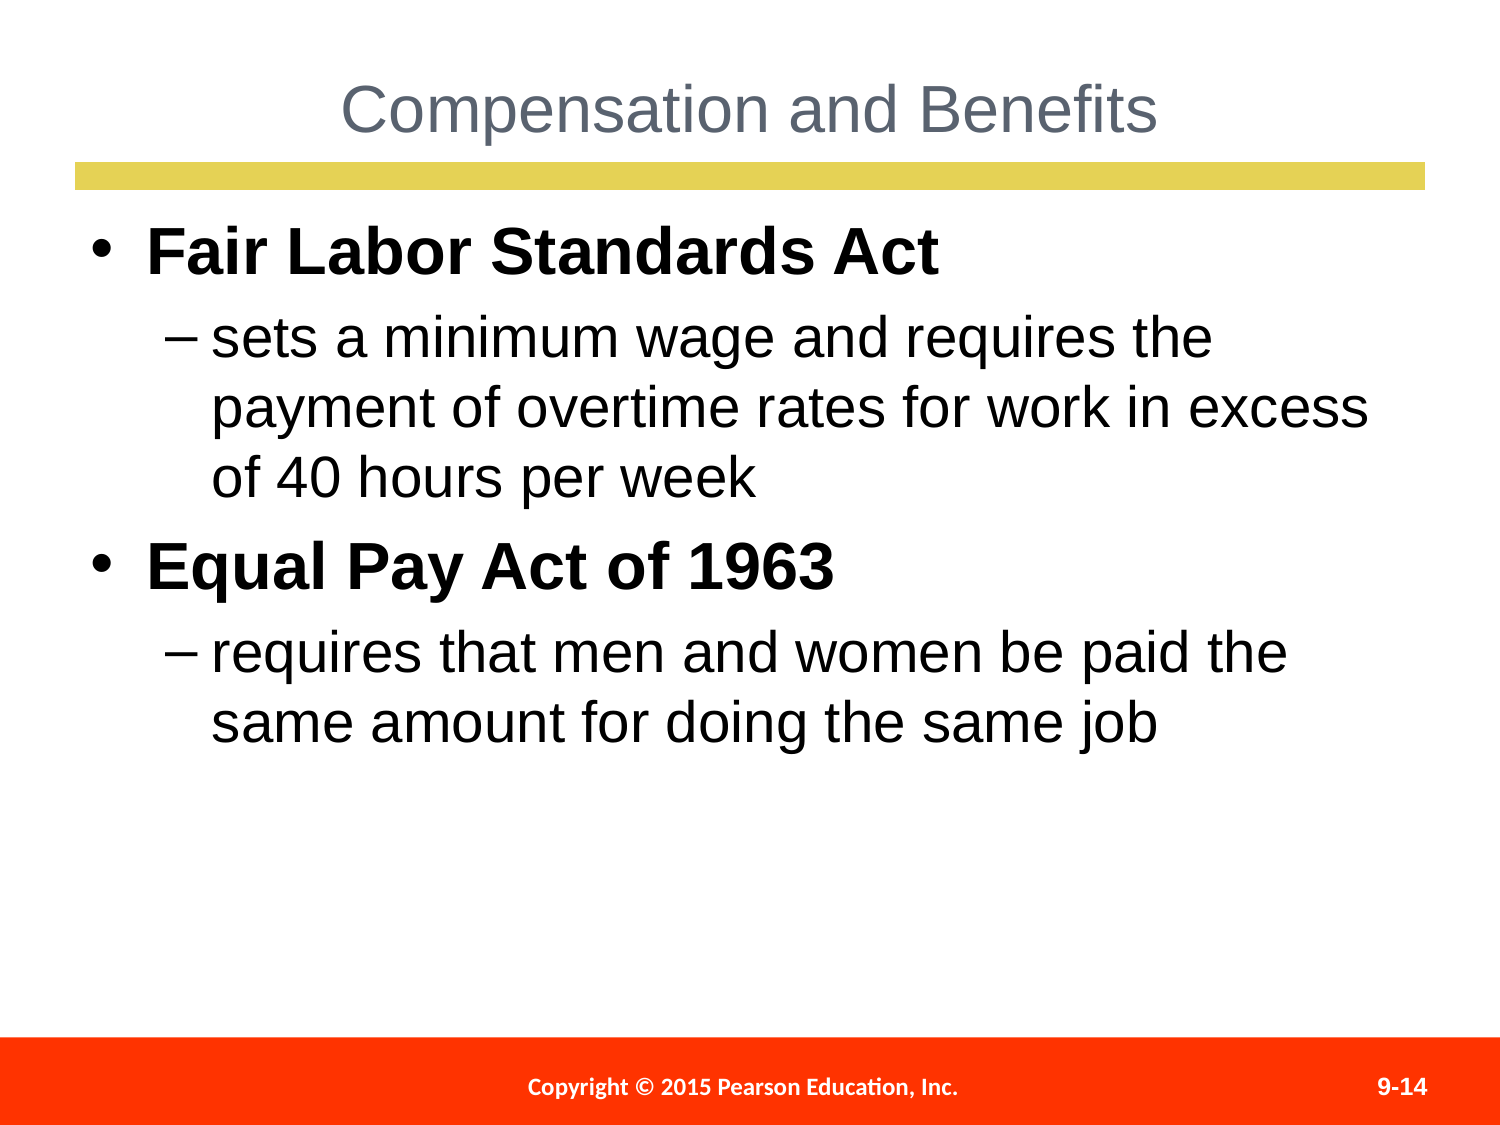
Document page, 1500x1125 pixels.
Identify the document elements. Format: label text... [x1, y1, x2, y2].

list Fair Labor Standards Act sets a minimum wage and requires the payment of overtime rates for work in excess of 40 hours per week Equal Pay Act of 1963 requires that men and women be paid the same amount for doing the same job [74, 199, 1426, 1006]
title Compensation and Benefits [74, 12, 1426, 199]
